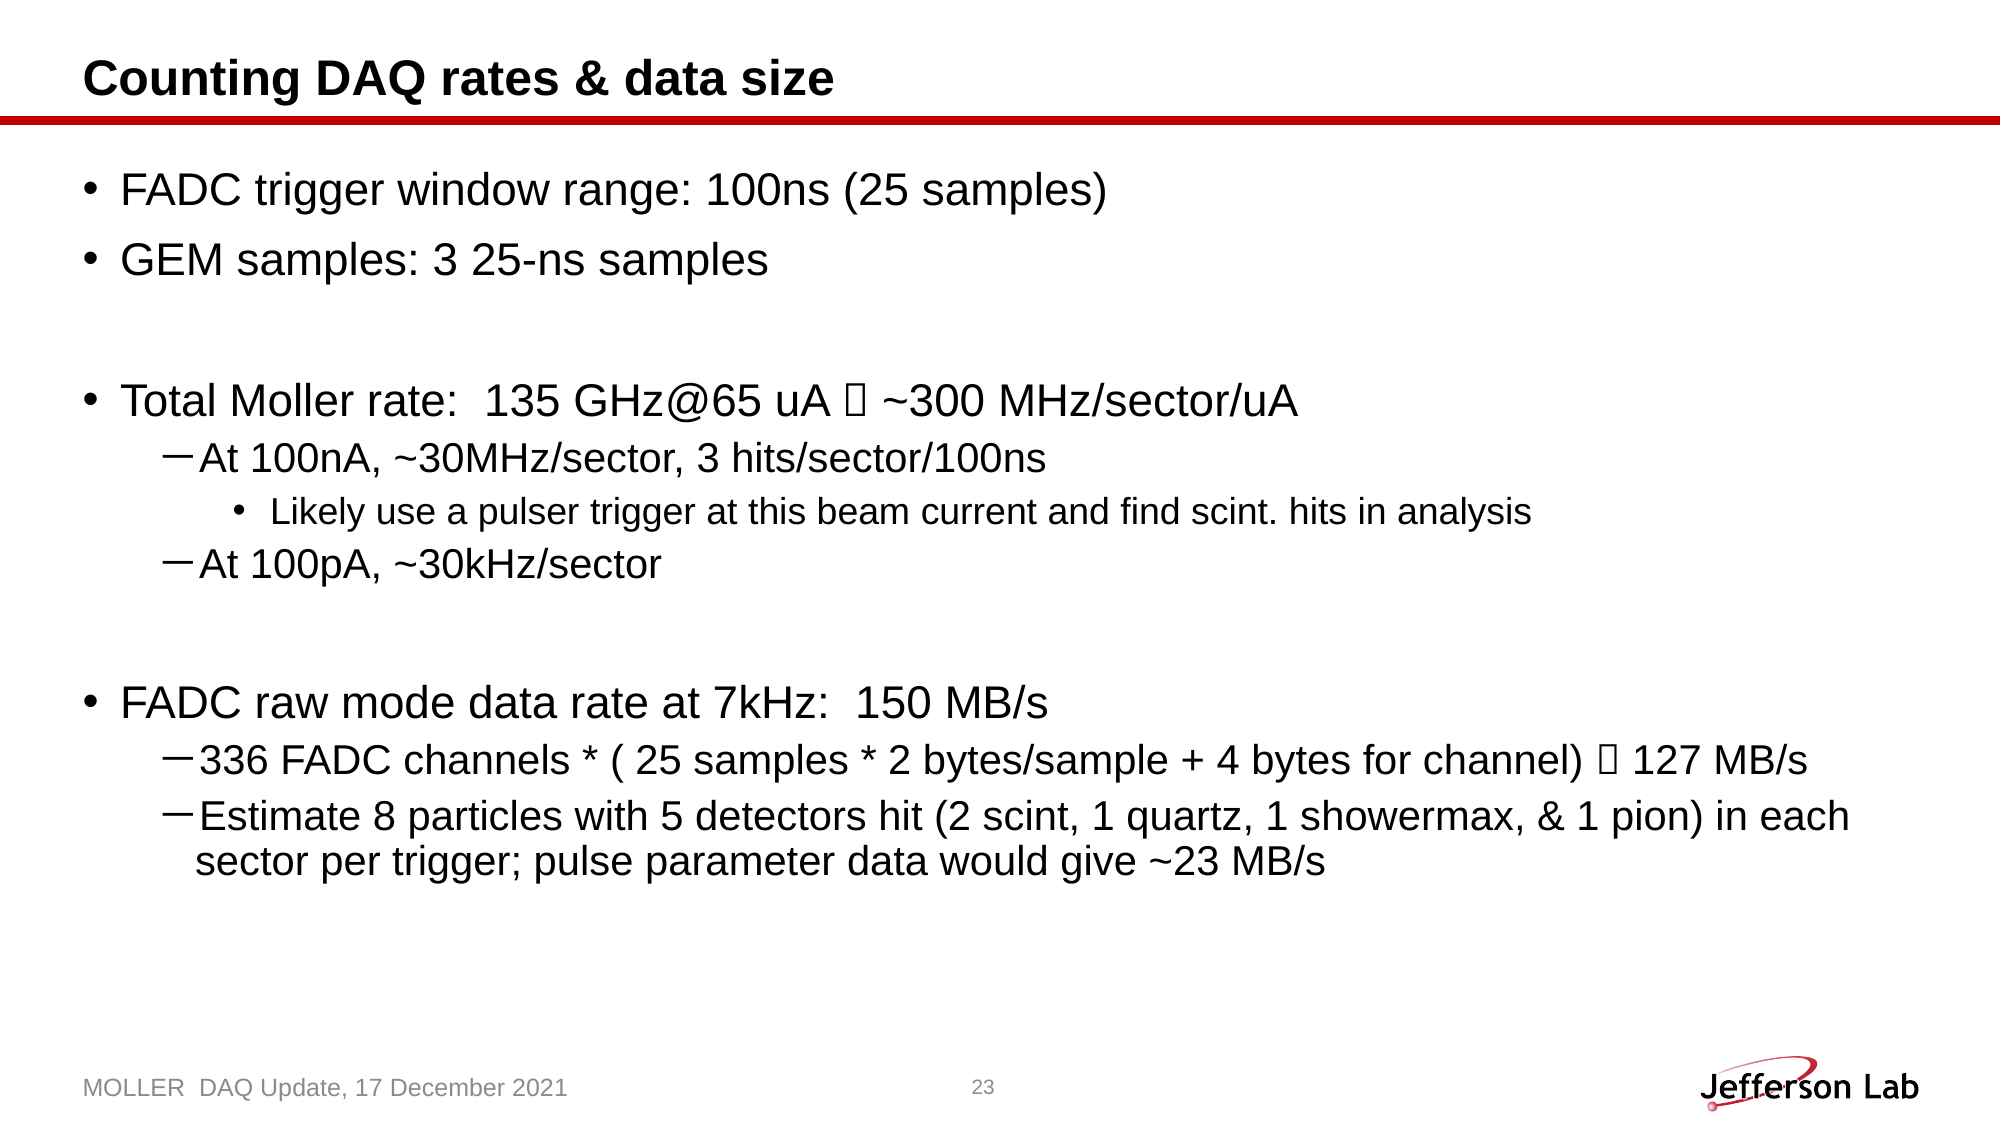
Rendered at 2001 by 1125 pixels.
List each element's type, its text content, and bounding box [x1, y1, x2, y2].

list FADC trigger window range: 100ns (25 samples) GEM samples: 3 25-ns samples Total Moller rate: 135 GHz@65 uA  ~300 MHz/sector/uA At 100nA, ~30MHz/sector, 3 hits/sector/100ns Likely use a pulser trigger at this beam current and find scint. hits in analysis At 100pA, ~30kHz/sector FADC raw mode data rate at 7kHz: 150 MB/s 336 FADC channels * ( 25 samples * 2 bytes/sample + 4 bytes for channel)  127 MB/s Estimate 8 particles with 5 detectors hit (2 scint, 1 quartz, 1 showermax, & 1 pion) in each sector per trigger; pulse parameter data would give ~23 MB/s [67, 158, 1919, 1042]
slide_number 23 [924, 1060, 1042, 1111]
picture [1698, 1047, 1933, 1124]
title Counting DAQ rates & data size [67, 39, 1919, 120]
footer MOLLER DAQ Update, 17 December 2021 [67, 1060, 925, 1112]
